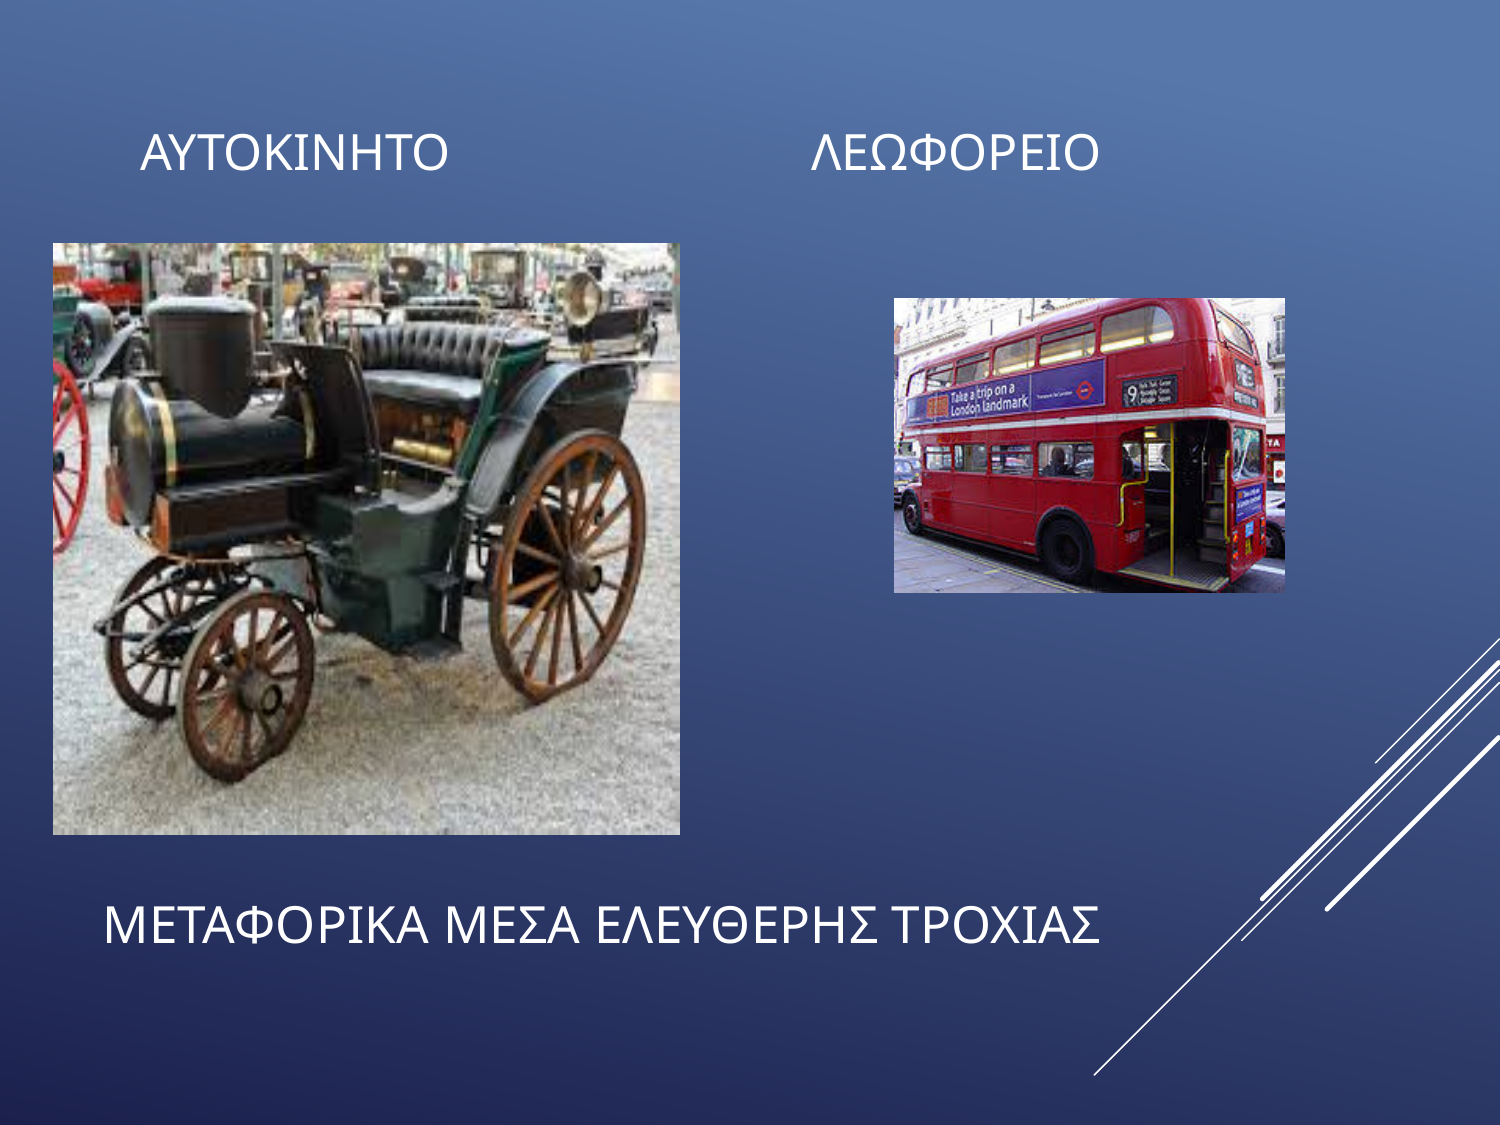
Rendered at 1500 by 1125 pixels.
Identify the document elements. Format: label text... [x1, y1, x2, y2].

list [893, 298, 1285, 593]
list ΛΕΩΦΟΡΕΙΟ [796, 92, 1414, 188]
list ΑΥΤΟΚΙΝΗΤΟ [125, 87, 735, 188]
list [52, 243, 680, 835]
title ΜΕΤΑΦΟΡΙΚΑ ΜΕΣΑ ΕΛΕΥΘΕΡΗΣ ΤΡΟΧΙΑΣ [87, 857, 1163, 988]
